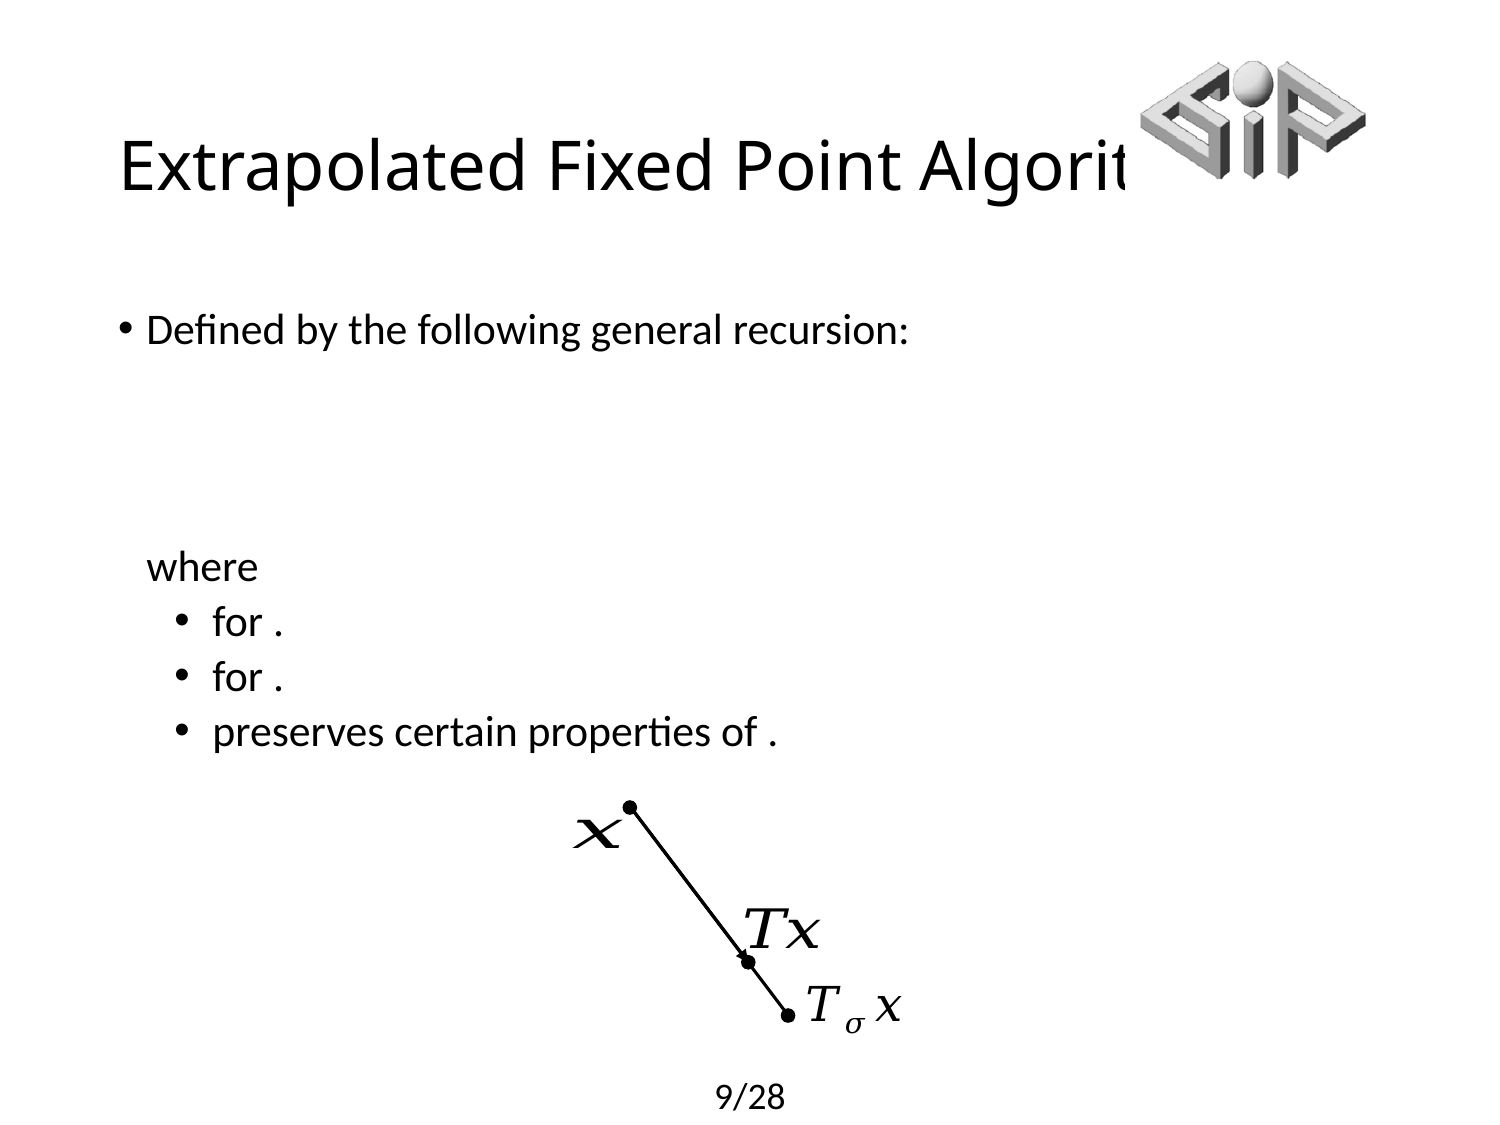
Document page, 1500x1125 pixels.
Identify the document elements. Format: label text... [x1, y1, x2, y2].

picture [1124, 50, 1375, 191]
title Extrapolated Fixed Point Algorithm [103, 59, 1397, 278]
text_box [630, 806, 793, 1022]
text_box [622, 800, 637, 815]
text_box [634, 811, 749, 963]
text_box 9/28 [699, 1064, 801, 1125]
